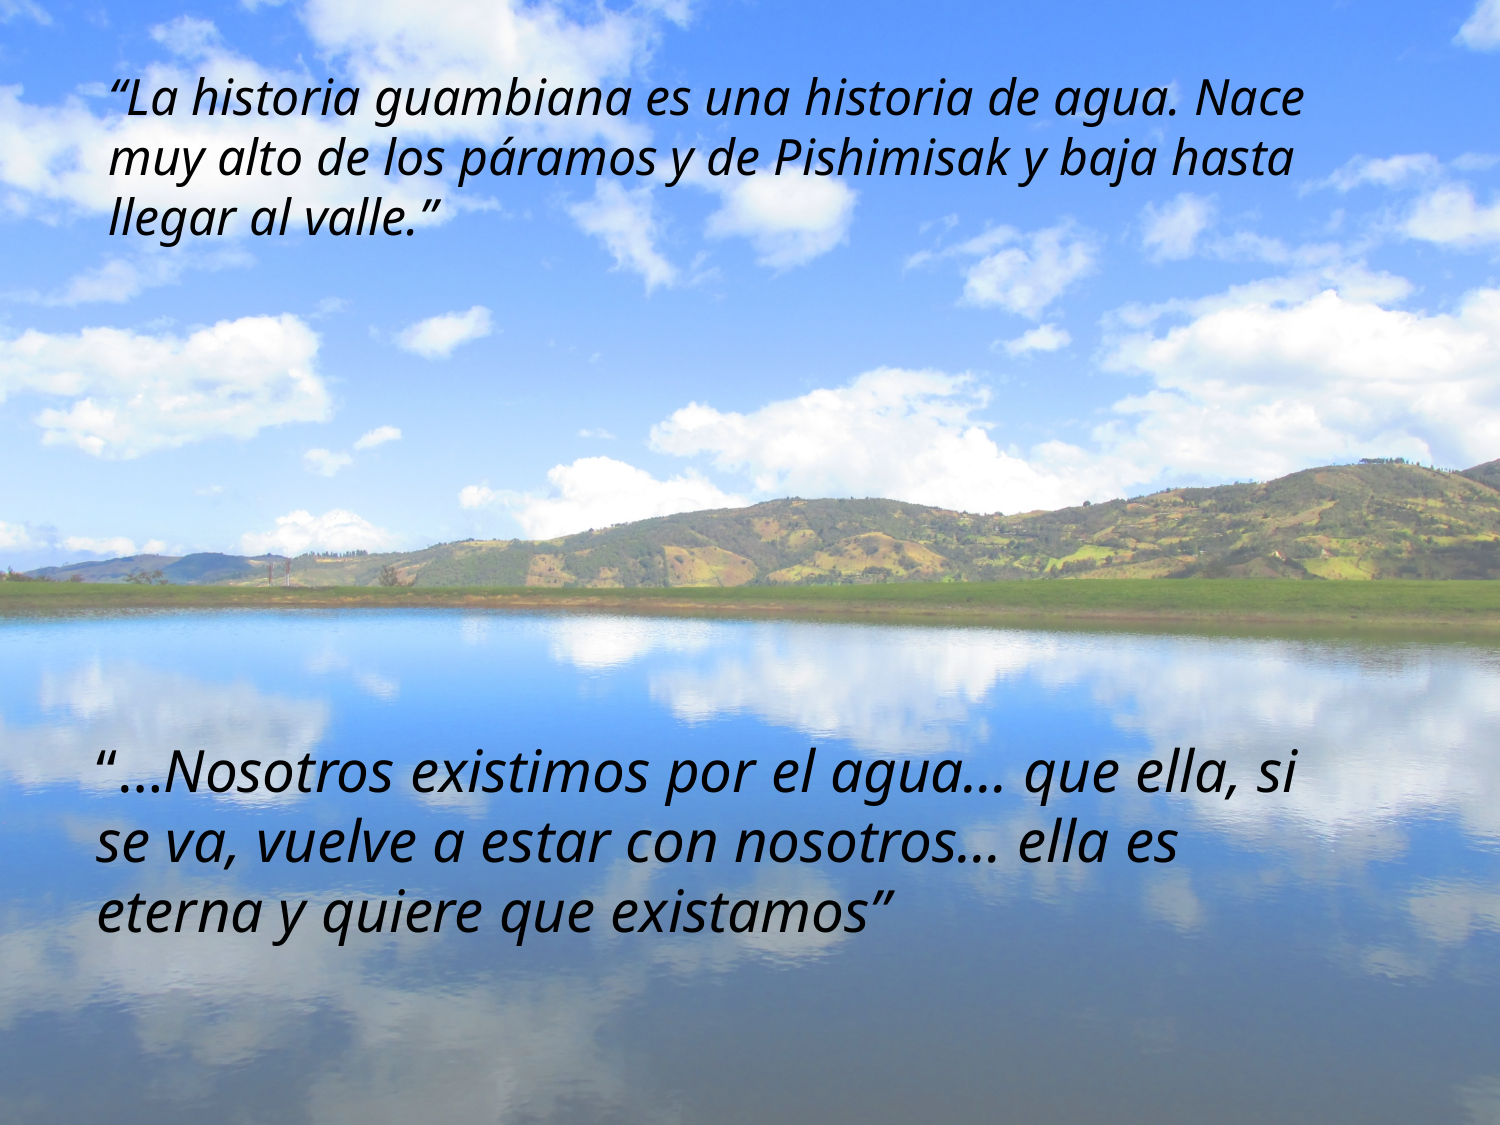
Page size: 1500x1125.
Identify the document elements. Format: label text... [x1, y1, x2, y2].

text_box “…Nosotros existimos por el agua… que ella, si se va, vuelve a estar con nosotros… ella es eterna y quiere que existamos” [81, 726, 1360, 952]
text_box “La historia guambiana es una historia de agua. Nace muy alto de los páramos y de Pishimisak y baja hasta llegar al valle.” [93, 58, 1383, 254]
